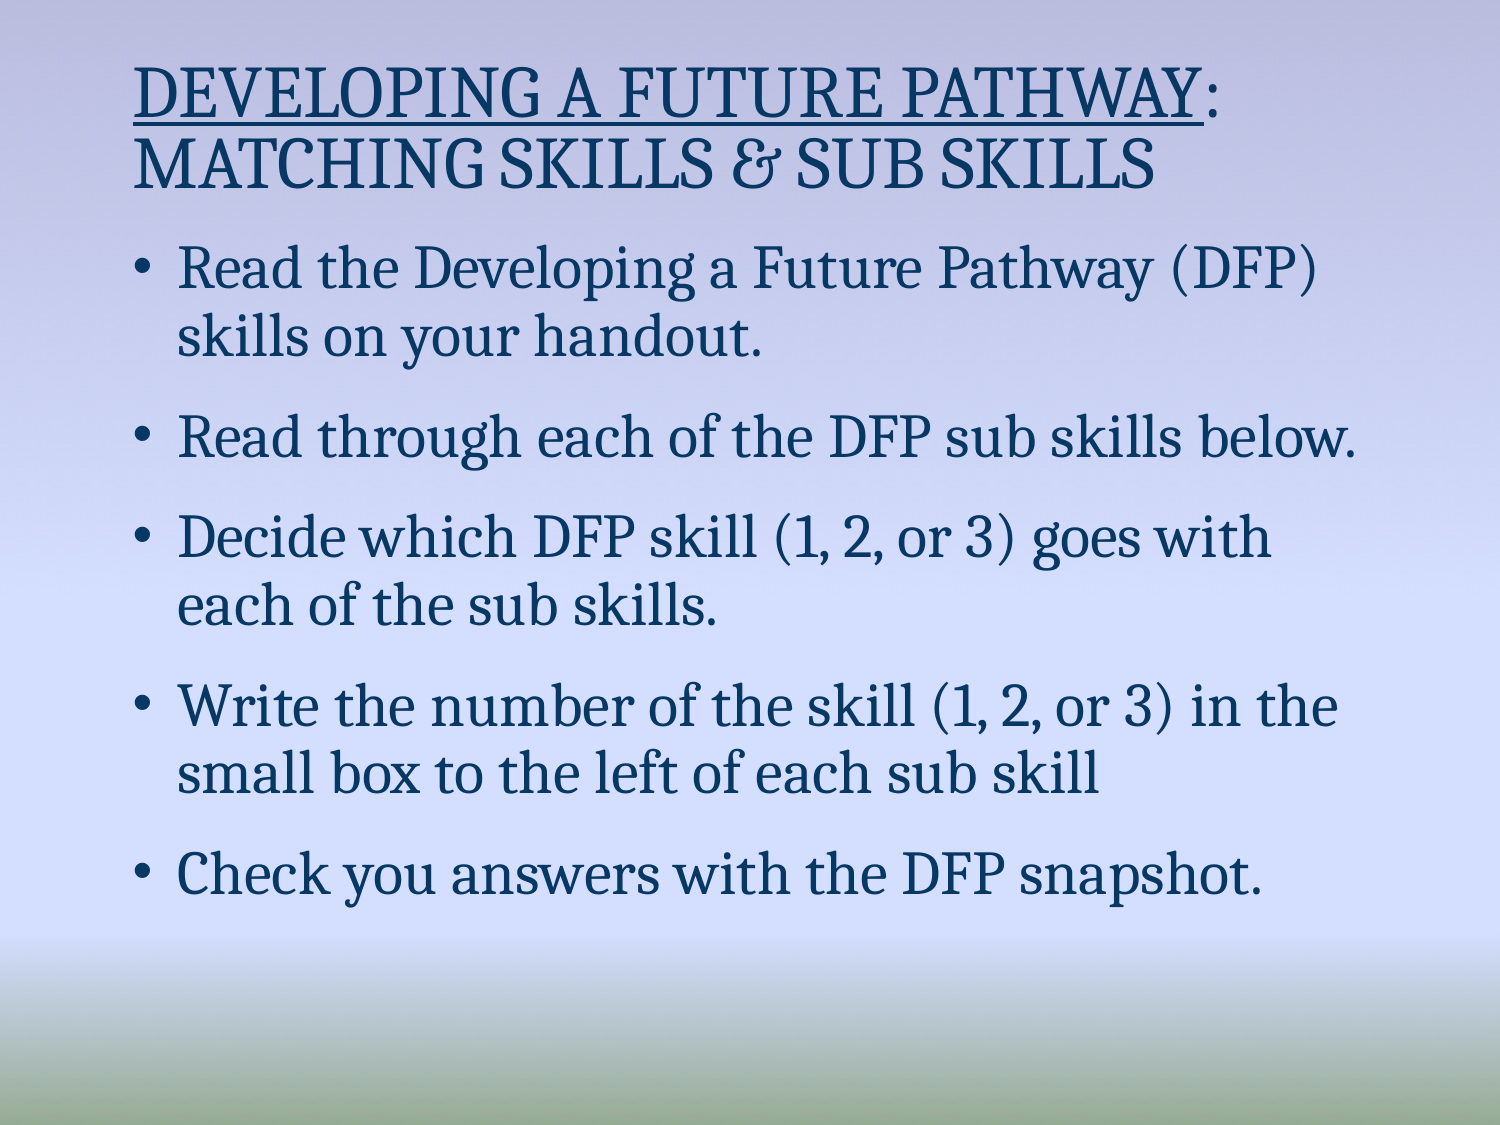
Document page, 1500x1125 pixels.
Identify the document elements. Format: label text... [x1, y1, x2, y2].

title Developing a future pathway: Matching Skills & Sub Skills [112, 50, 1413, 213]
picture [0, 0, 1500, 1125]
list Read the Developing a Future Pathway (DFP) skills on your handout. Read through each of the DFP sub skills below. Decide which DFP skill (1, 2, or 3) goes with each of the sub skills. Write the number of the skill (1, 2, or 3) in the small box to the left of each sub skill Check you answers with the DFP snapshot. [112, 224, 1388, 1030]
